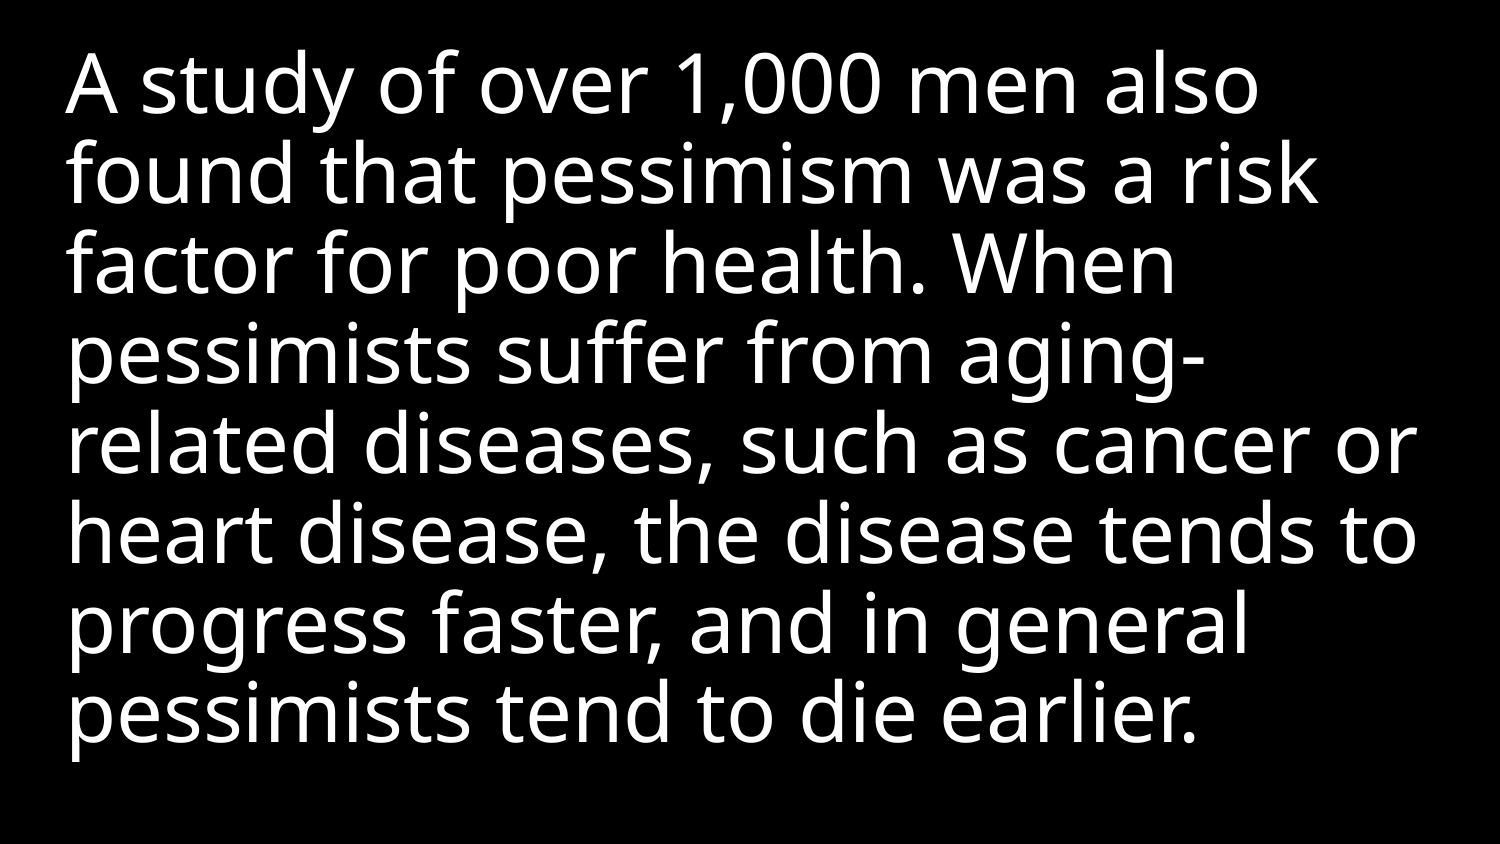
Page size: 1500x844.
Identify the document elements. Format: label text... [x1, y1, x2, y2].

subtitle A study of over 1,000 men also found that pessimism was a risk factor for poor health. When pessimists suffer from aging-related diseases, such as cancer or heart disease, the disease tends to progress faster, and in general pessimists tend to die earlier. [50, 34, 1450, 797]
